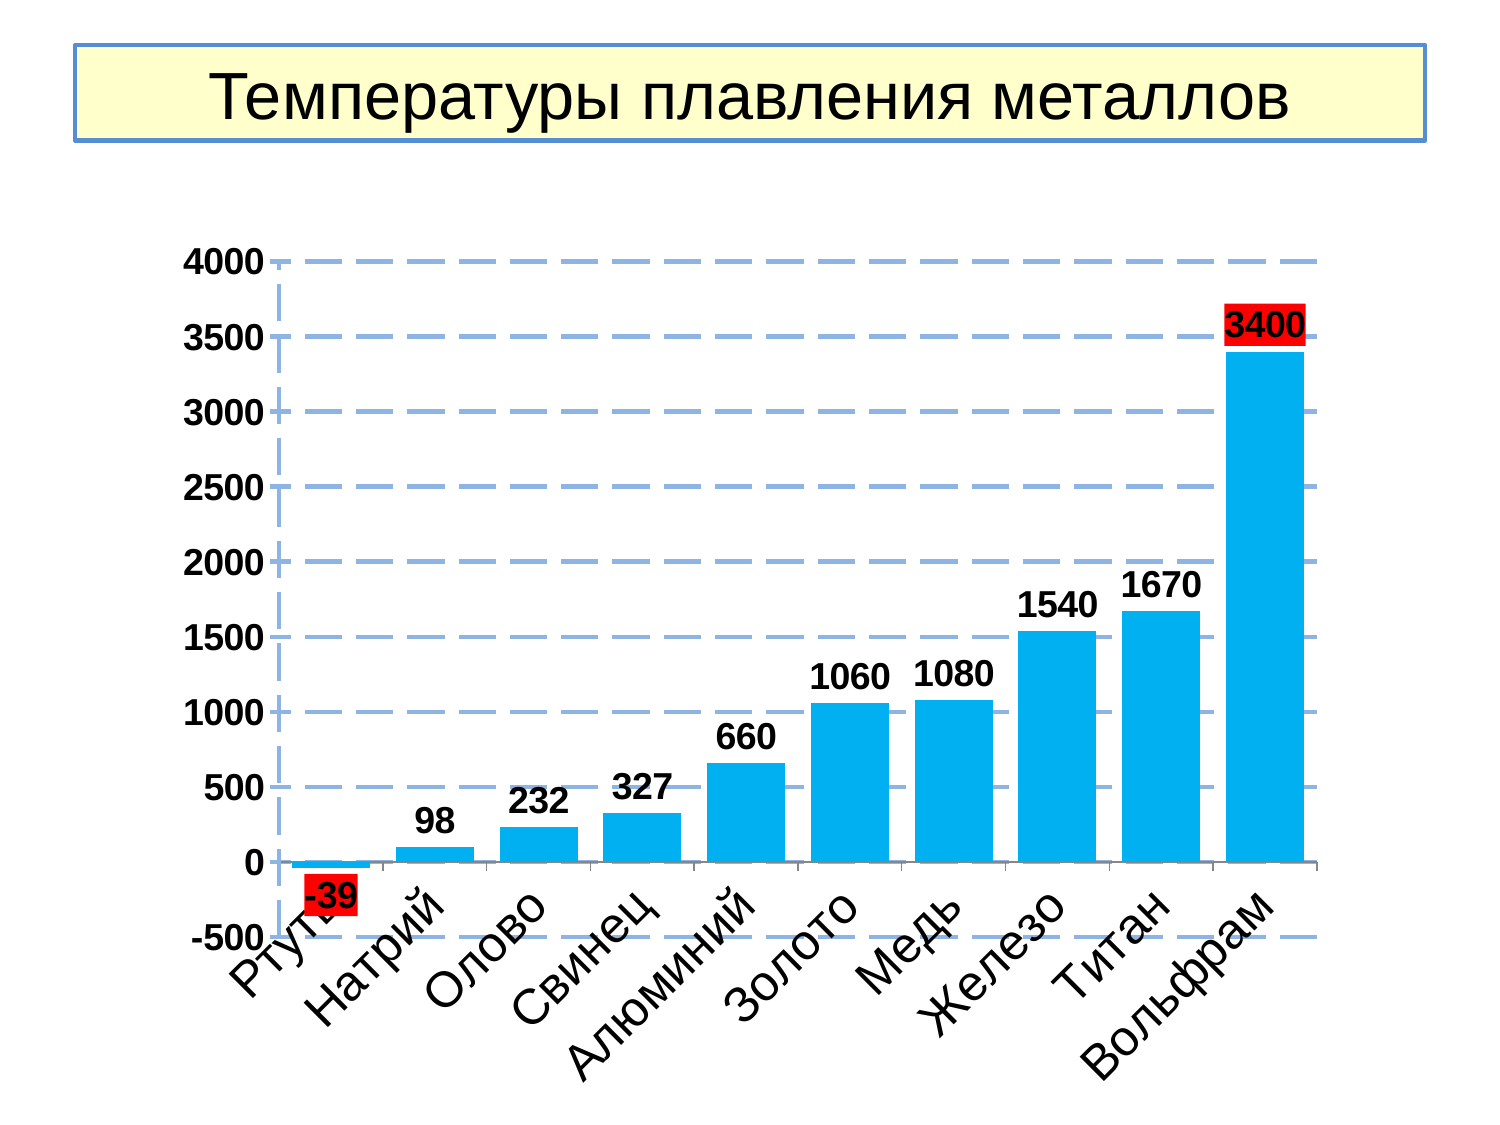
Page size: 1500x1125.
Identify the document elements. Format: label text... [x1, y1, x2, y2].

title Температуры плавления металлов [75, 45, 1425, 141]
chart [159, 228, 1341, 1116]
